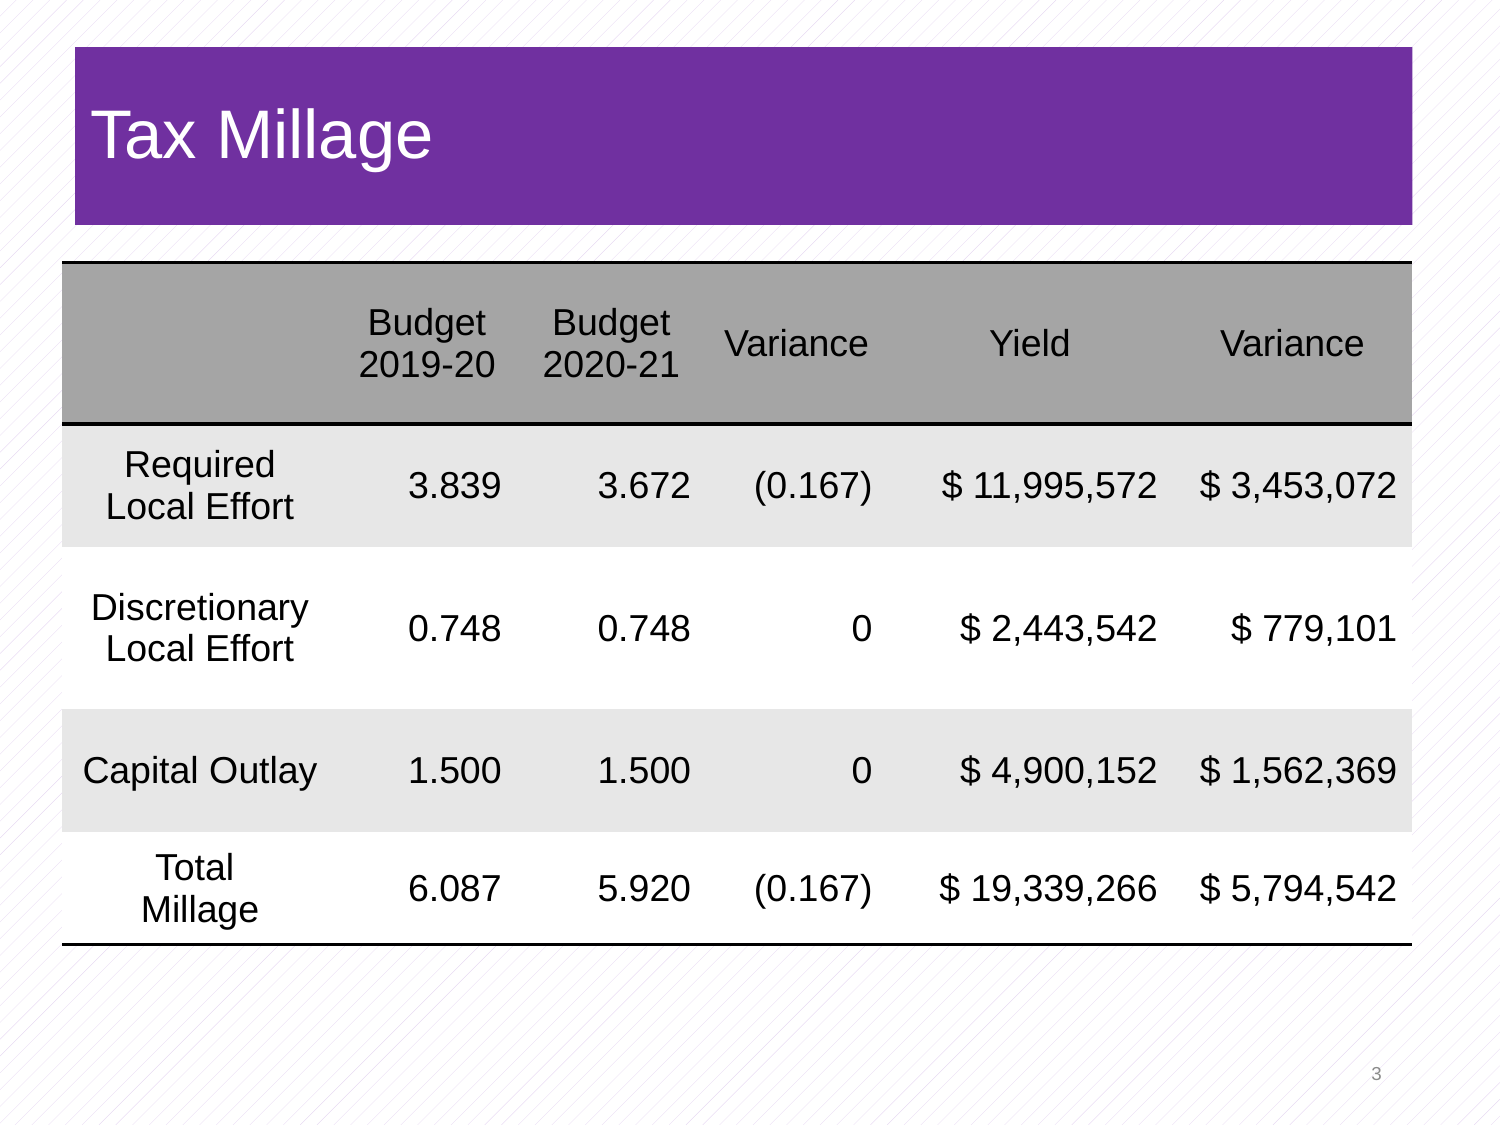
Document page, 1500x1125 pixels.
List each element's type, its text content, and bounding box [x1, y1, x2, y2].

table_cell 3.672 [517, 426, 706, 547]
table_cell 6.087 [337, 832, 517, 943]
table_header Variance [1173, 264, 1412, 422]
table_cell 3.839 [337, 426, 517, 547]
table_cell (0.167) [706, 832, 887, 943]
table_cell Required Local Effort [62, 426, 337, 547]
table_cell $ 1,562,369 [1173, 709, 1412, 832]
table_cell 0.748 [337, 547, 517, 709]
table_header Budget 2019-20 [337, 264, 517, 422]
table_cell 1.500 [517, 709, 706, 832]
table_cell 1.500 [337, 709, 517, 832]
table_cell $ 4,900,152 [887, 709, 1173, 832]
table_cell 0 [706, 547, 887, 709]
table_cell 0 [706, 709, 887, 832]
table_cell $ 11,995,572 [887, 426, 1173, 547]
table_cell Capital Outlay [62, 709, 337, 832]
table_header Yield [887, 264, 1173, 422]
table_cell $ 2,443,542 [887, 547, 1173, 709]
table_header Variance [706, 264, 887, 422]
table_cell 5.920 [517, 832, 706, 943]
table_cell Total Millage [62, 832, 337, 943]
table_cell $ 5,794,542 [1173, 832, 1412, 943]
table_cell 0.748 [517, 547, 706, 709]
slide_number 3 [1059, 1042, 1397, 1103]
table_cell Discretionary Local Effort [62, 547, 337, 709]
title Tax Millage [75, 47, 1413, 225]
table_cell $ 3,453,072 [1173, 426, 1412, 547]
table_header Budget 2020-21 [517, 264, 706, 422]
table_header [62, 264, 337, 422]
table_cell $ 19,339,266 [887, 832, 1173, 943]
table_cell $ 779,101 [1173, 547, 1412, 709]
table_cell (0.167) [706, 426, 887, 547]
